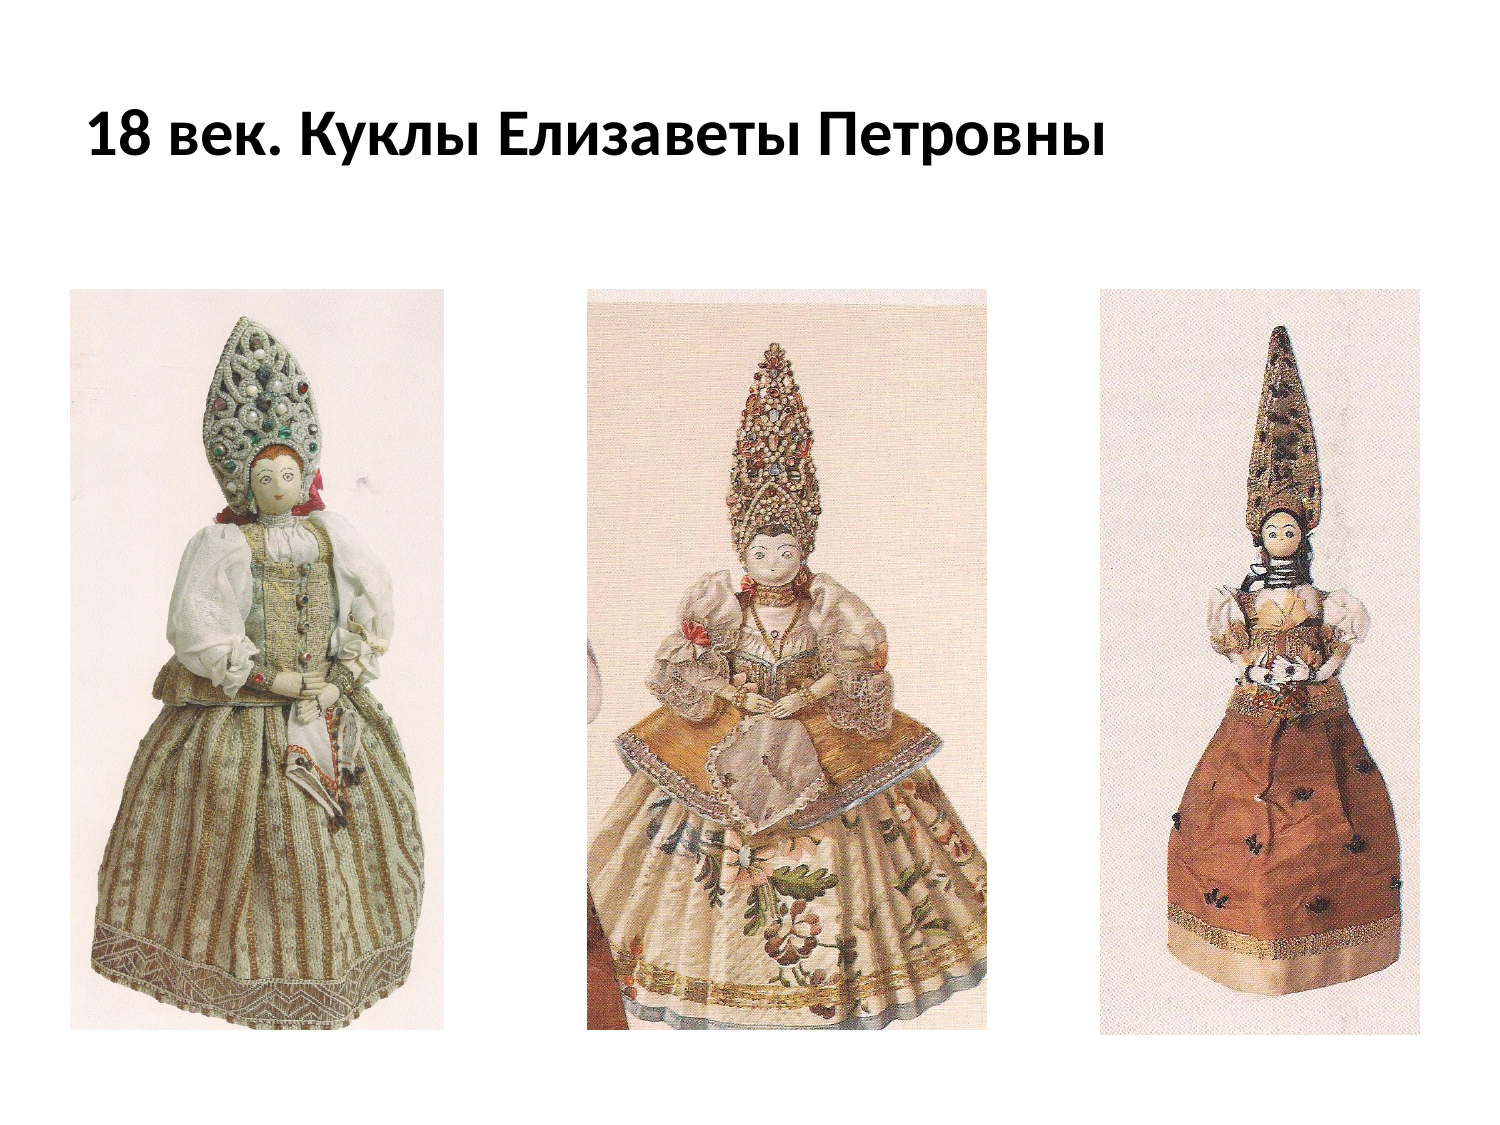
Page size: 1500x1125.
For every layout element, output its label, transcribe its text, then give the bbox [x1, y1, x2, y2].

text_box 18 век. Куклы Елизаветы Петровны [70, 81, 1465, 177]
picture [1099, 289, 1421, 1036]
picture [587, 289, 987, 1031]
picture [70, 289, 445, 1031]
